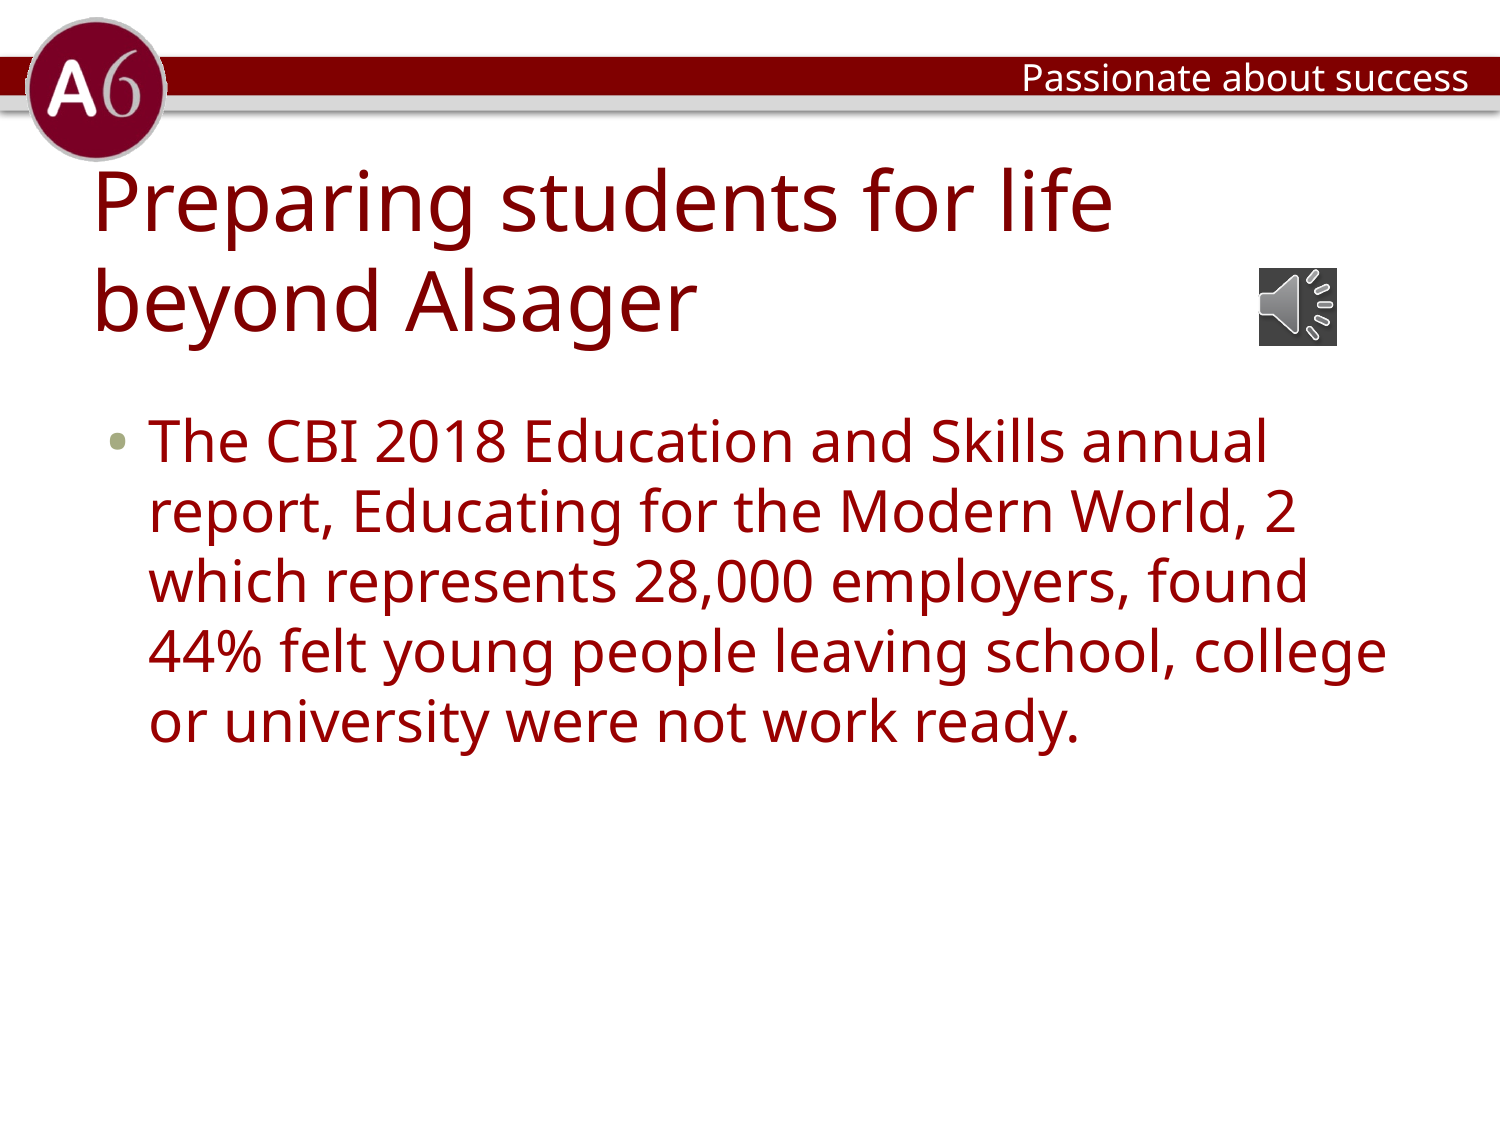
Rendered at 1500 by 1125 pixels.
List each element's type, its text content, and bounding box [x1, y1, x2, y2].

picture [25, 17, 168, 163]
list The CBI 2018 Education and Skills annual report, Educating for the Modern World, 2 which represents 28,000 employers, found 44% felt young people leaving school, college or university were not work ready. [74, 397, 1425, 827]
picture [1257, 266, 1339, 348]
title Preparing students for life beyond Alsager [76, 160, 1427, 336]
